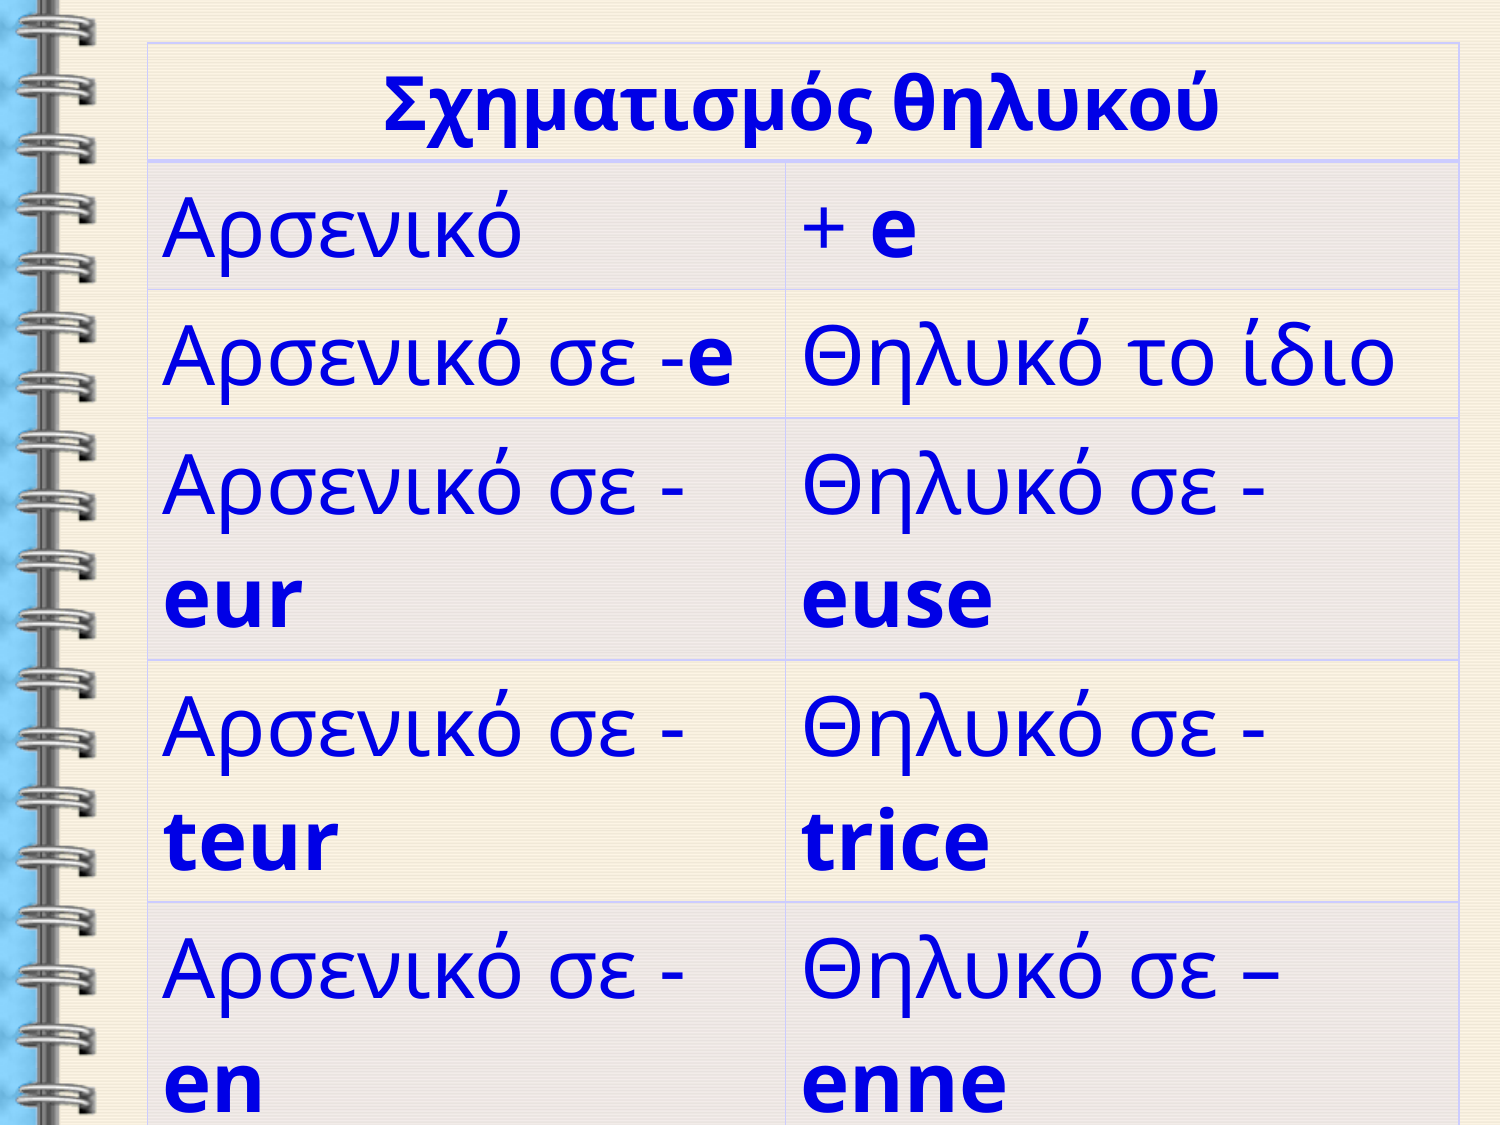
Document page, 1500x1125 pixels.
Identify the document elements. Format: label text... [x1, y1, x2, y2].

table_cell + e [786, 163, 1458, 289]
table_cell Αρσενικό σε -teur [148, 661, 785, 901]
table_header Σχηματισμός θηλυκού [148, 44, 1458, 159]
table_cell Θηλυκό σε -trice [786, 661, 1458, 901]
table_cell Αρσενικό [148, 163, 785, 289]
table_cell Αρσενικό σε -eur [148, 419, 785, 659]
picture [0, 0, 1500, 1125]
table_cell Αρσενικό σε -e [148, 290, 785, 417]
table_cell Θηλυκό το ίδιο [786, 290, 1458, 417]
table_cell Θηλυκό σε -euse [786, 419, 1458, 659]
table_cell Θηλυκό σε –enne [786, 903, 1458, 1125]
table_cell Αρσενικό σε -en [148, 903, 785, 1125]
